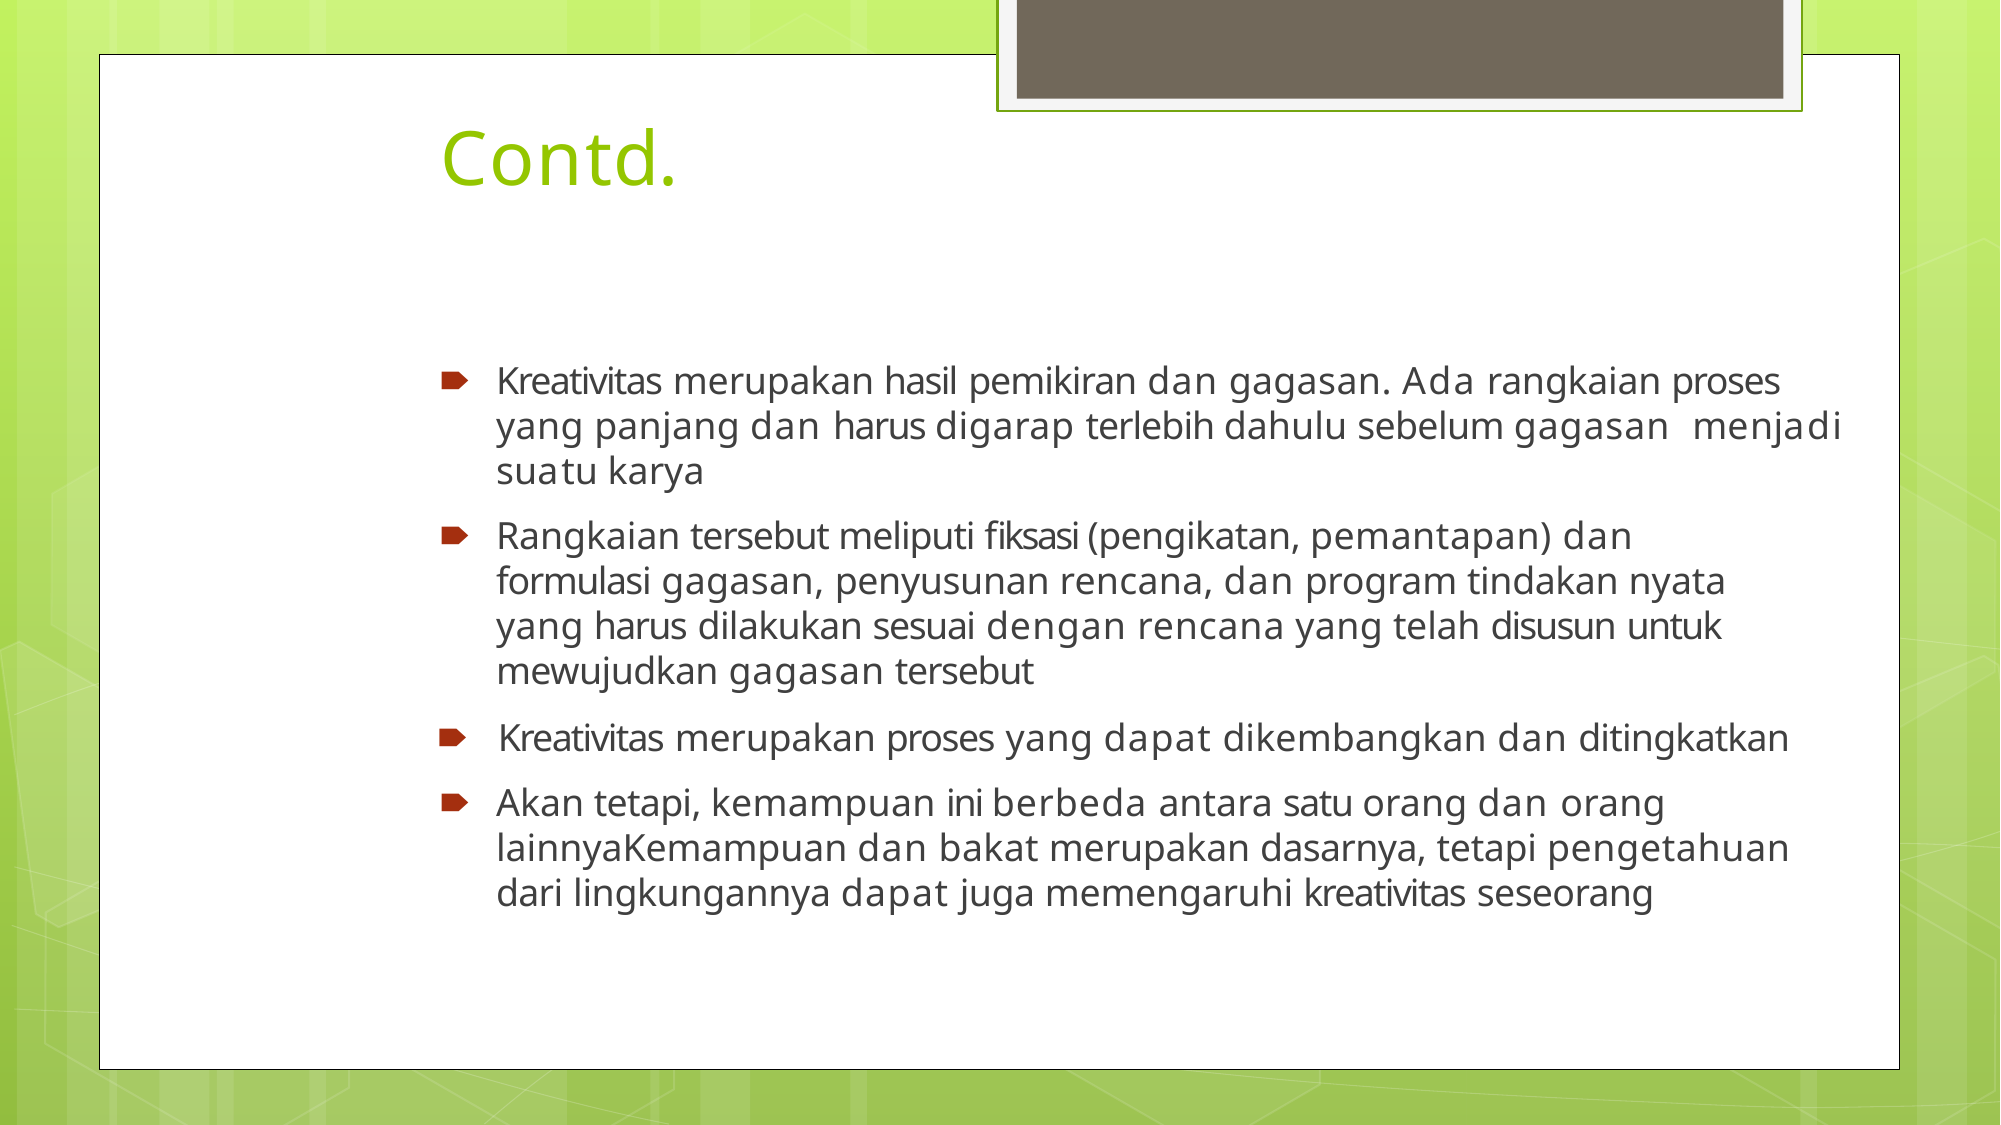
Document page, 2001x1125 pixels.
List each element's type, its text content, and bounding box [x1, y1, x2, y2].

title Contd. [438, 10, 697, 201]
text_box 🠶 Kreativitas merupakan hasil pemikiran dan gagasan. Ada rangkaian proses yang panjang dan harus digarap terlebih dahulu sebelum gagasan menjadi suatu karya 🠶 Rangkaian tersebut meliputi fiksasi (pengikatan, pemantapan) dan formulasi gagasan, penyusunan rencana, dan program tindakan nyata yang harus dilakukan sesuai dengan rencana yang telah disusun untuk mewujudkan gagasan tersebut 🠶 Kreativitas merupakan proses yang dapat dikembangkan dan ditingkatkan 🠶 Akan tetapi, kemampuan ini berbeda antara satu orang dan orang lainnyaKemampuan dan bakat merupakan dasarnya, tetapi pengetahuan dari lingkungannya dapat juga memengaruhi kreativitas seseorang [437, 354, 1871, 915]
